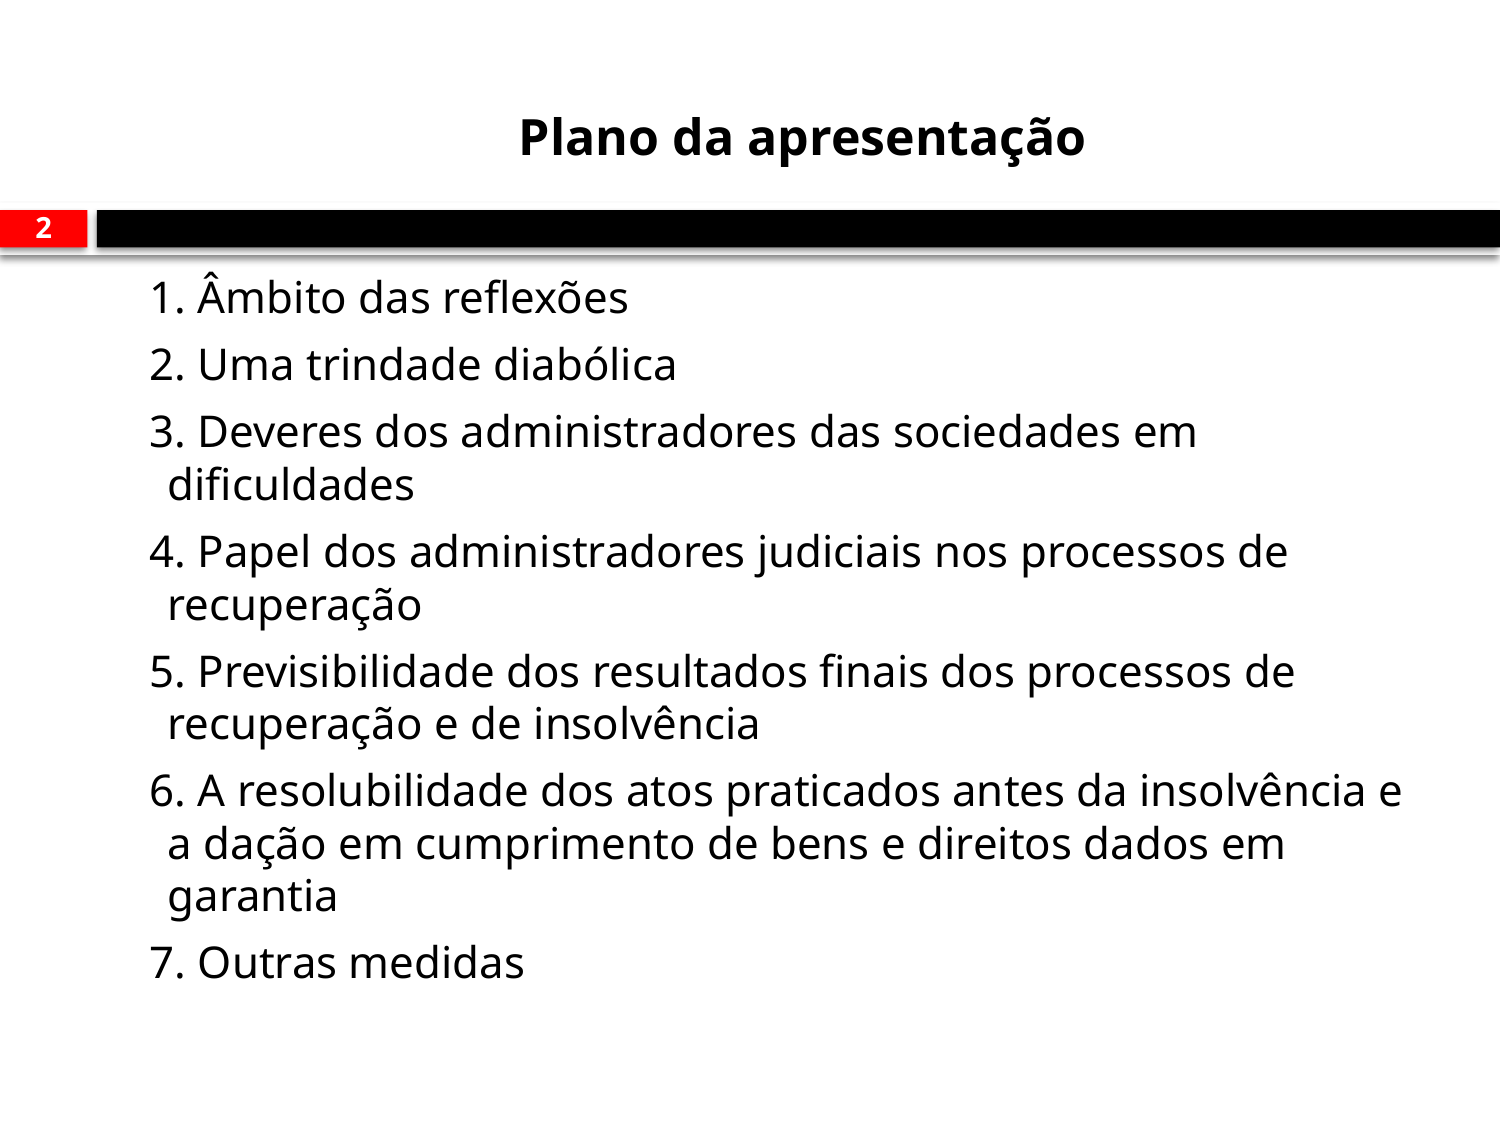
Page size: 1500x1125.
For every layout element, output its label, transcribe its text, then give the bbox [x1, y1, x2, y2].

list 1. Âmbito das reflexões 2. Uma trindade diabólica 3. Deveres dos administradores das sociedades em dificuldades 4. Papel dos administradores judiciais nos processos de recuperação 5. Previsibilidade dos resultados finais dos processos de recuperação e de insolvência 6. A resolubilidade dos atos praticados antes da insolvência e a dação em cumprimento de bens e direitos dados em garantia 7. Outras medidas [100, 262, 1438, 1000]
title Plano da apresentação [100, 37, 1438, 200]
slide_number 2 [0, 208, 88, 249]
